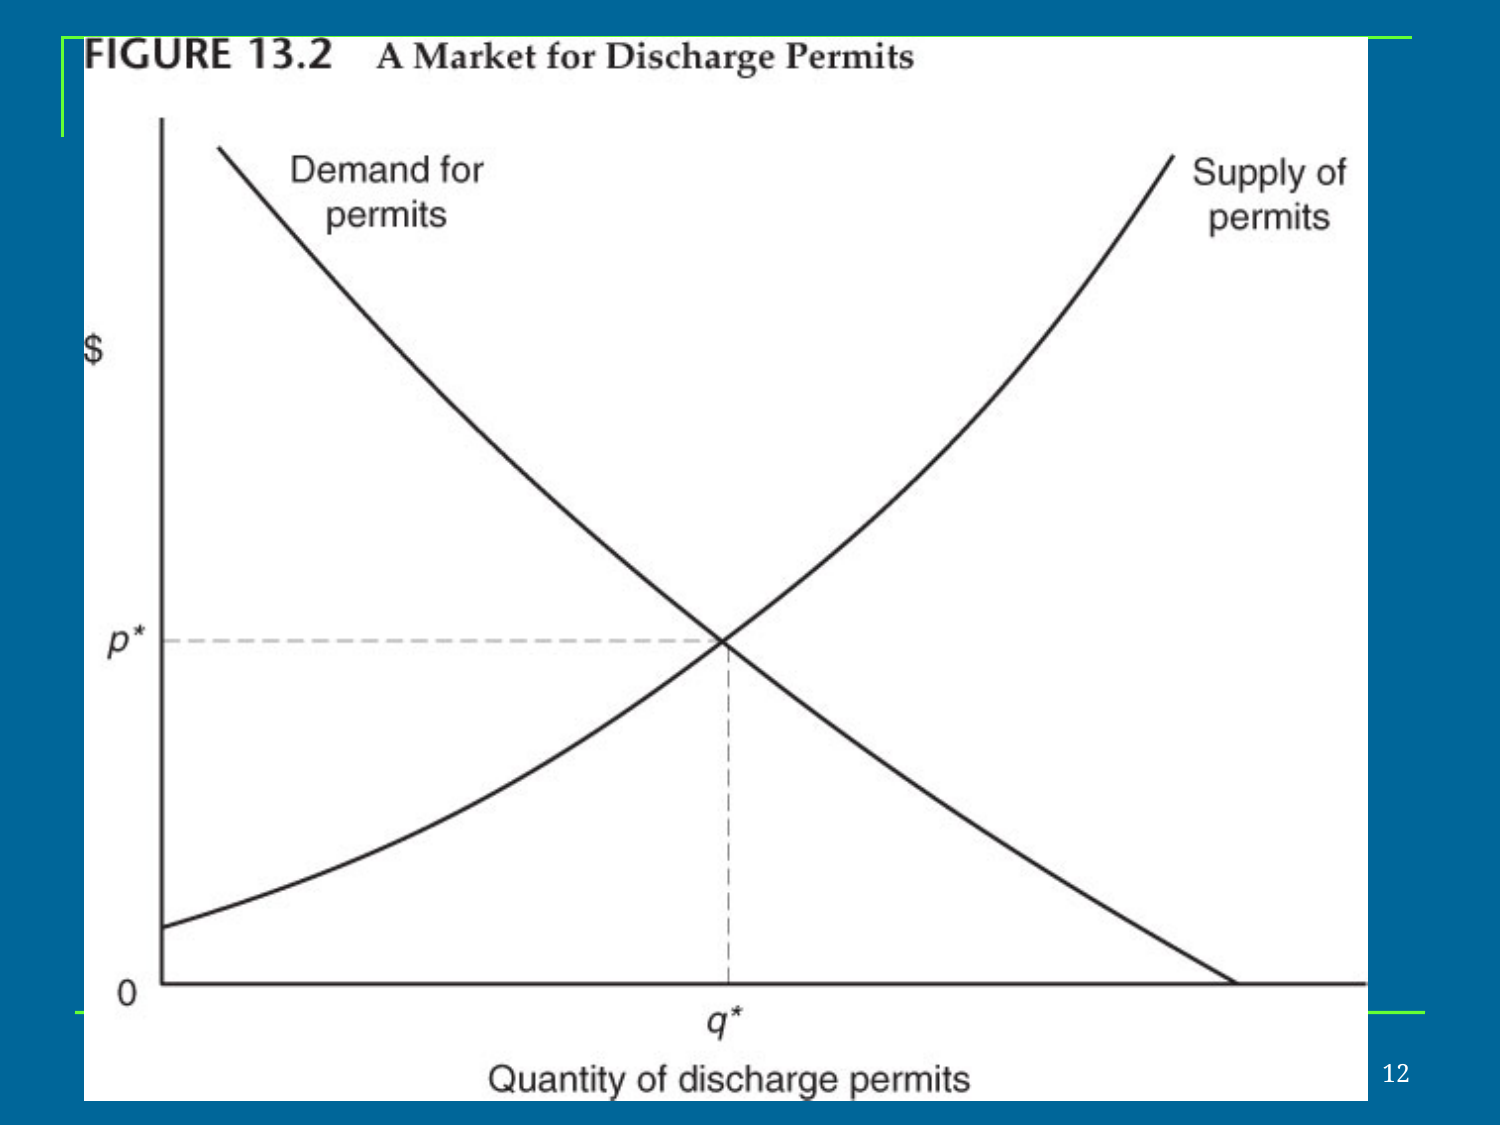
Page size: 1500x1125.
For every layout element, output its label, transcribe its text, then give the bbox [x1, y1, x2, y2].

slide_number 12 [1372, 1023, 1426, 1100]
picture [84, 37, 1368, 1100]
